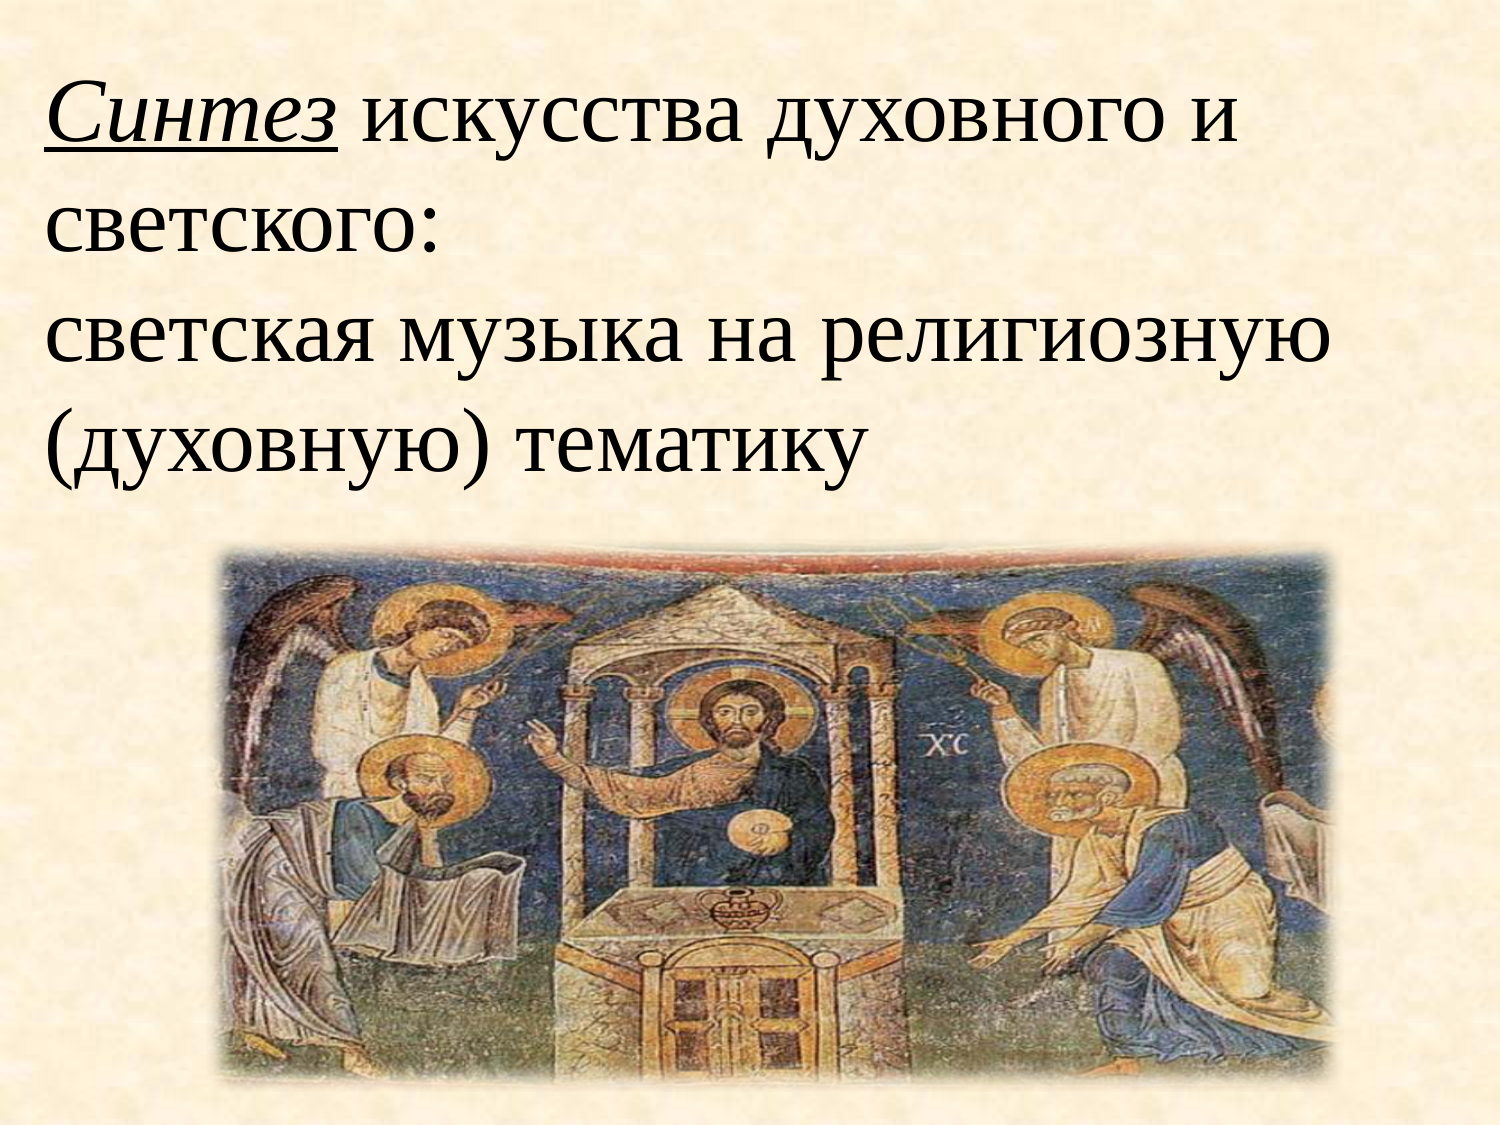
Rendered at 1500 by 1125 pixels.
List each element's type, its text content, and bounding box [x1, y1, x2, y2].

picture [0, 0, 1500, 1125]
text_box Синтез искусства духовного и светского: светская музыка на религиозную (духовную) тематику [29, 42, 1447, 498]
